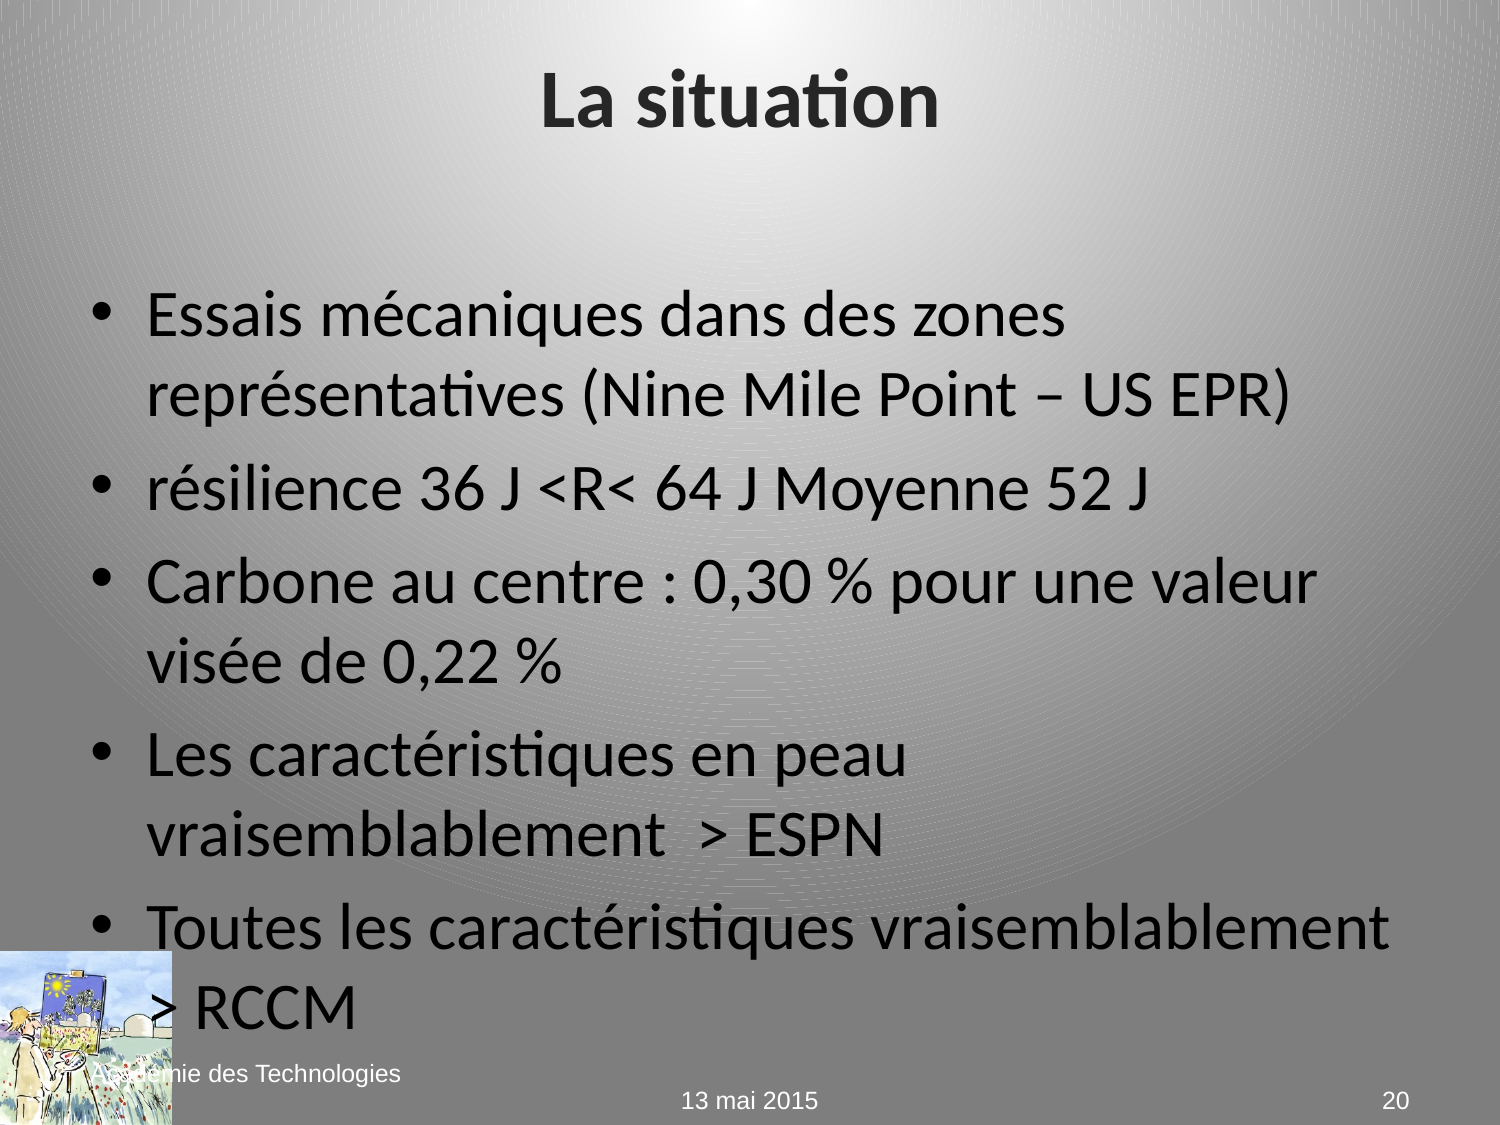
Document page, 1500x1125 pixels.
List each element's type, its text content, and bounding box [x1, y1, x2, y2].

footer 13 mai 2015 [512, 1069, 988, 1125]
slide_number Académie des Technologies [75, 1042, 425, 1103]
slide_number 20 [1074, 1069, 1425, 1125]
picture [0, 951, 172, 1125]
title La situation [53, 0, 1429, 188]
list Essais mécaniques dans des zones représentatives (Nine Mile Point – US EPR) résilience 36 J <R< 64 J Moyenne 52 J Carbone au centre : 0,30 % pour une valeur visée de 0,22 % Les caractéristiques en peau vraisemblablement > ESPN Toutes les caractéristiques vraisemblablement > RCCM [75, 262, 1425, 1071]
